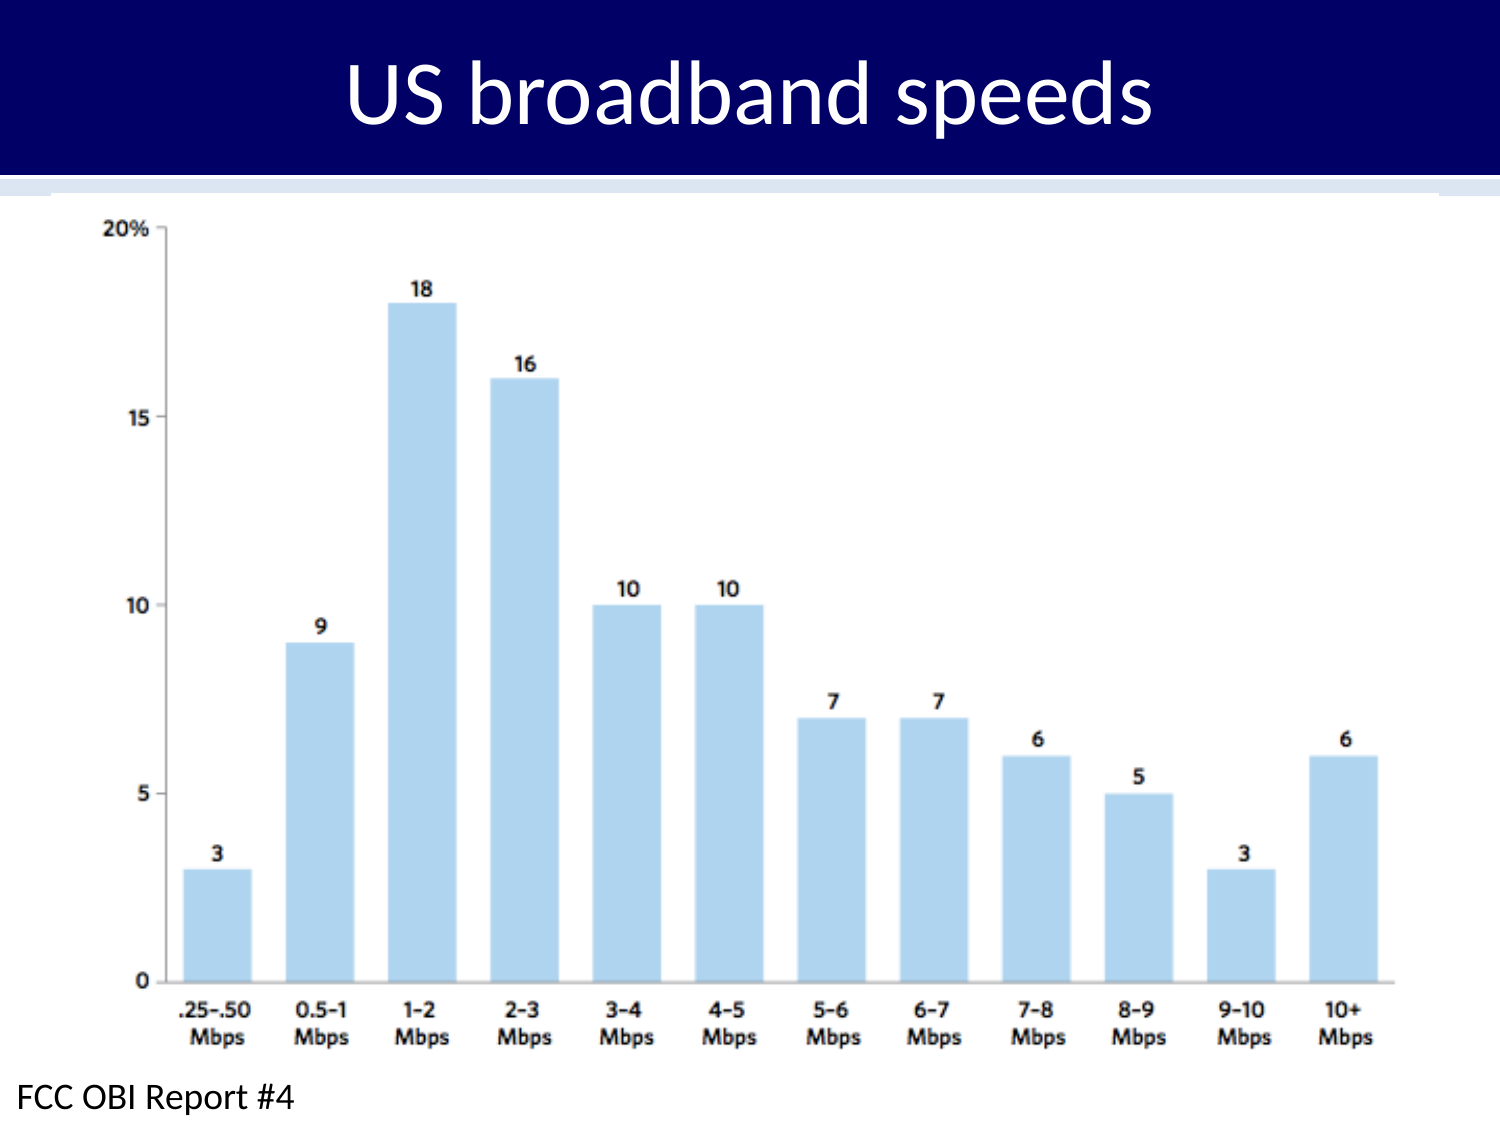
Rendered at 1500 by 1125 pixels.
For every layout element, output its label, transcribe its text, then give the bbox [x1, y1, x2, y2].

picture [50, 192, 1439, 1092]
title US broadband speeds [75, 0, 1425, 182]
text_box FCC OBI Report #4 [1, 1064, 311, 1125]
